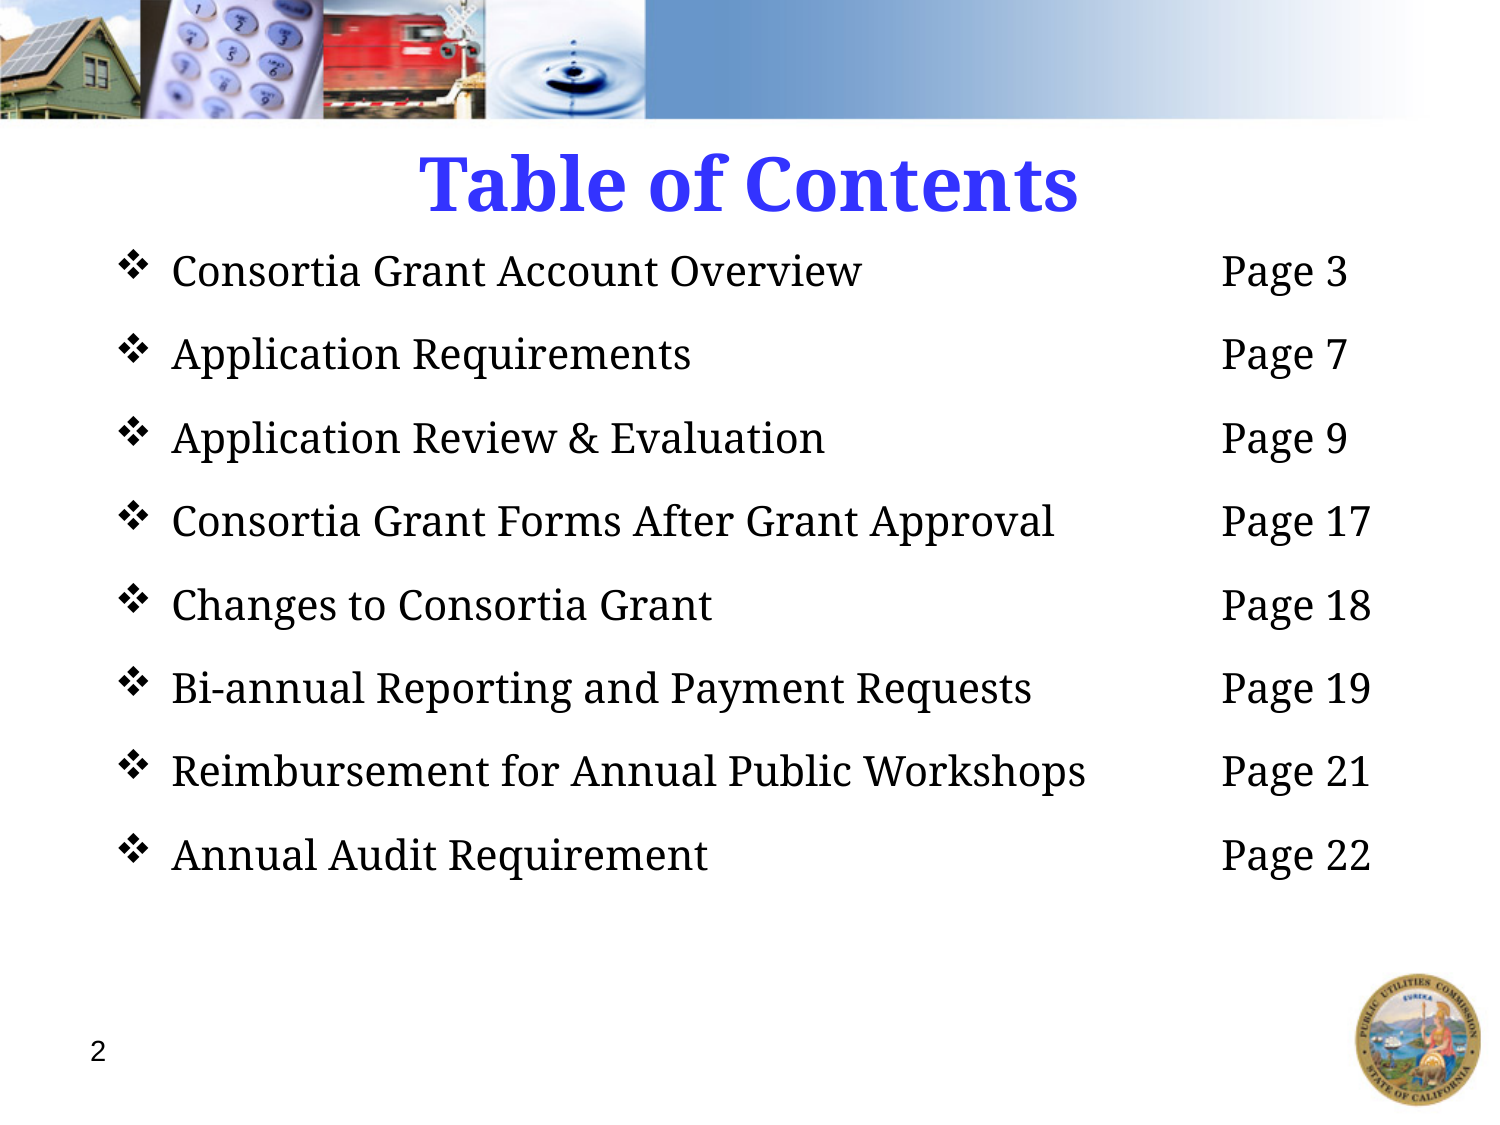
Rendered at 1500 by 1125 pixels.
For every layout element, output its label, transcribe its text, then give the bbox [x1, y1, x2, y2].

picture [0, 250, 1500, 1125]
text_box Consortia Grant Account Overview Page 3 Application Requirements Page 7 Application Review & Evaluation Page 9 Consortia Grant Forms After Grant Approval Page 17 Changes to Consortia Grant Page 18 Bi-annual Reporting and Payment Requests Page 19 Reimbursement for Annual Public Workshops Page 21 Annual Audit Requirement Page 22 [99, 237, 1450, 975]
picture [0, 0, 1500, 112]
slide_number 2 [74, 1024, 351, 1103]
title Table of Contents [0, 112, 1500, 250]
